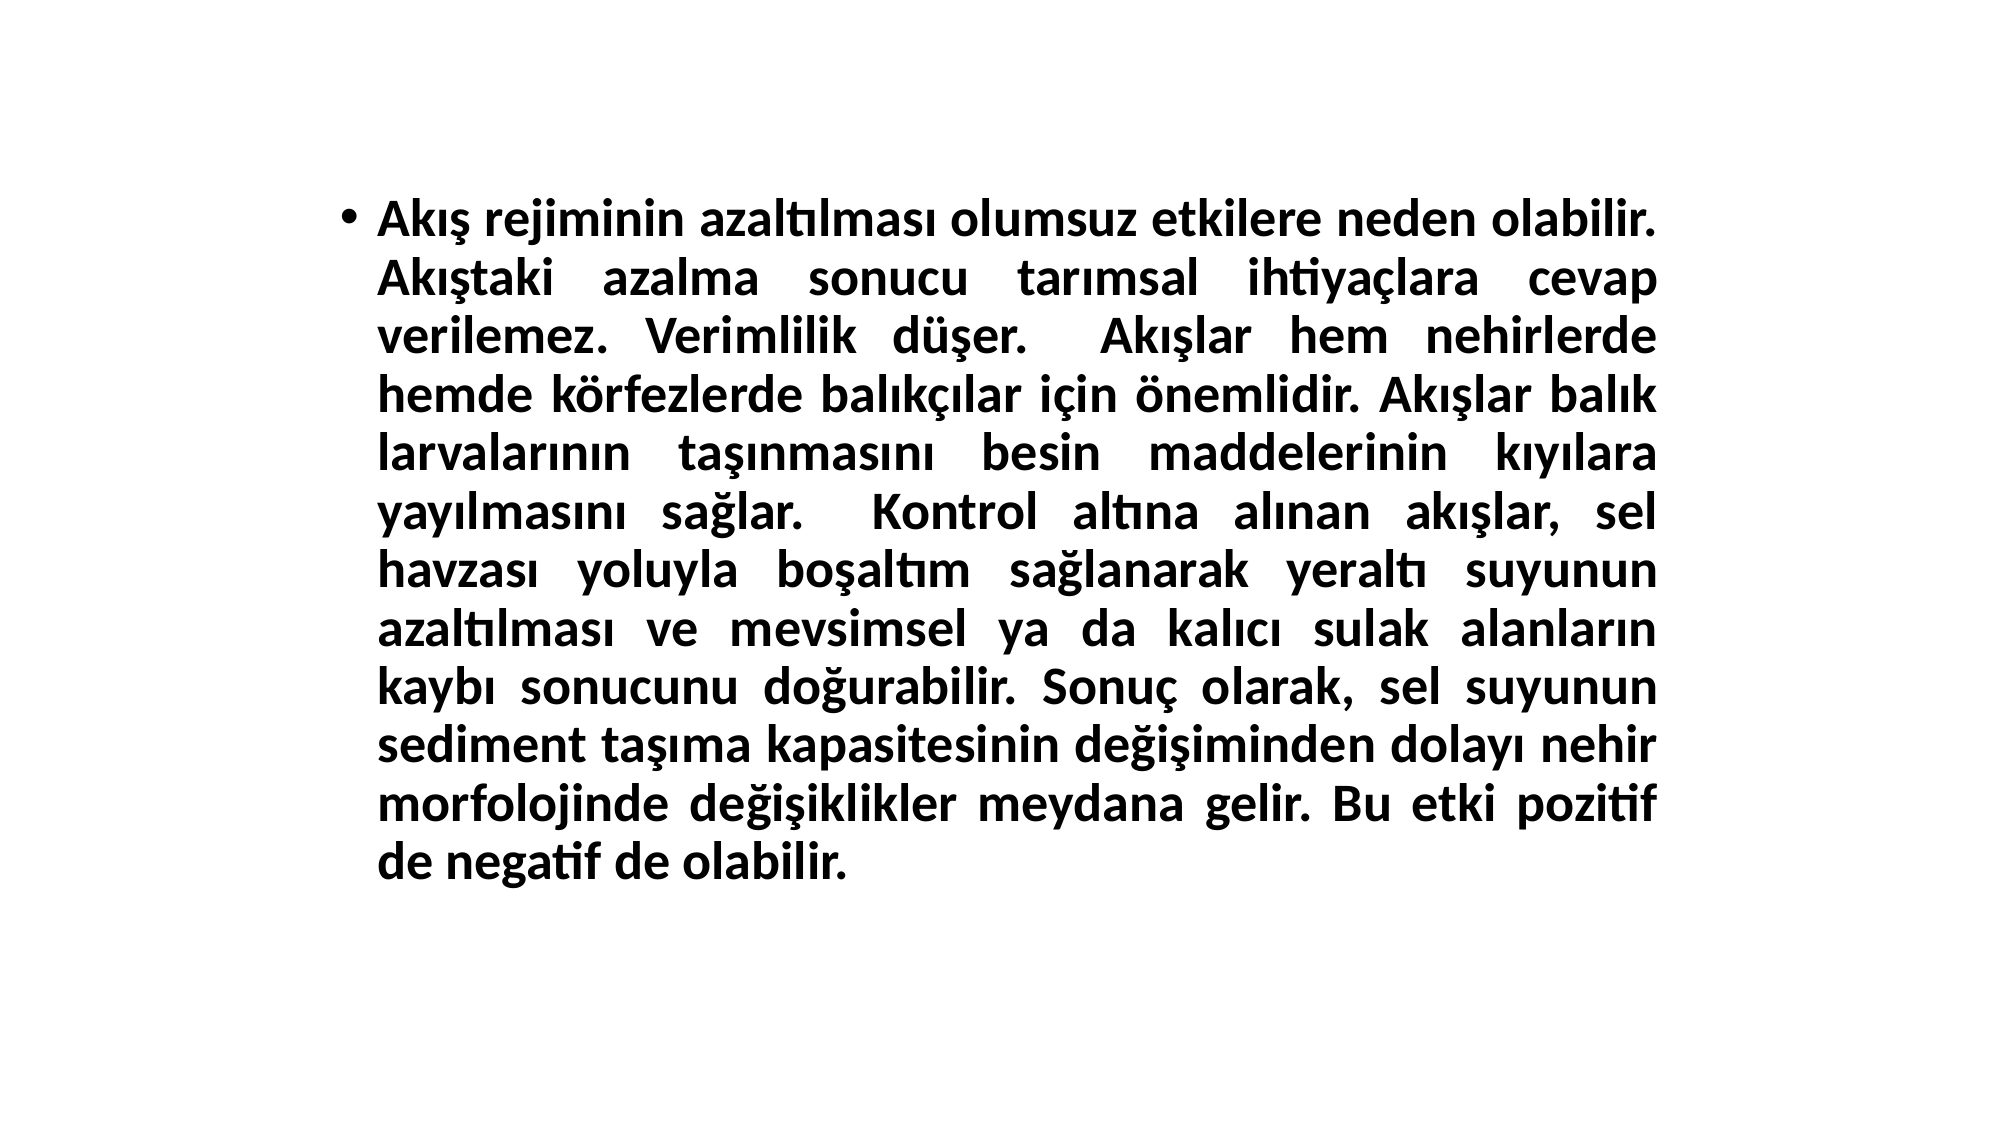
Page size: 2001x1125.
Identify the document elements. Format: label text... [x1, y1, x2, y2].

list Akış rejiminin azaltılması olumsuz etkilere neden olabilir. Akıştaki azalma sonucu tarımsal ihtiyaçlara cevap verilemez. Verimlilik düşer. Akışlar hem nehirlerde hemde körfezlerde balıkçılar için önemlidir. Akışlar balık larvalarının taşınmasını besin maddelerinin kıyılara yayılmasını sağlar. Kontrol altına alınan akışlar, sel havzası yoluyla boşaltım sağlanarak yeraltı suyunun azaltılması ve mevsimsel ya da kalıcı sulak alanların kaybı sonucunu doğurabilir. Sonuç olarak, sel suyunun sediment taşıma kapasitesinin değişiminden dolayı nehir morfolojinde değişiklikler meydana gelir. Bu etki pozitif de negatif de olabilir. [324, 182, 1675, 925]
